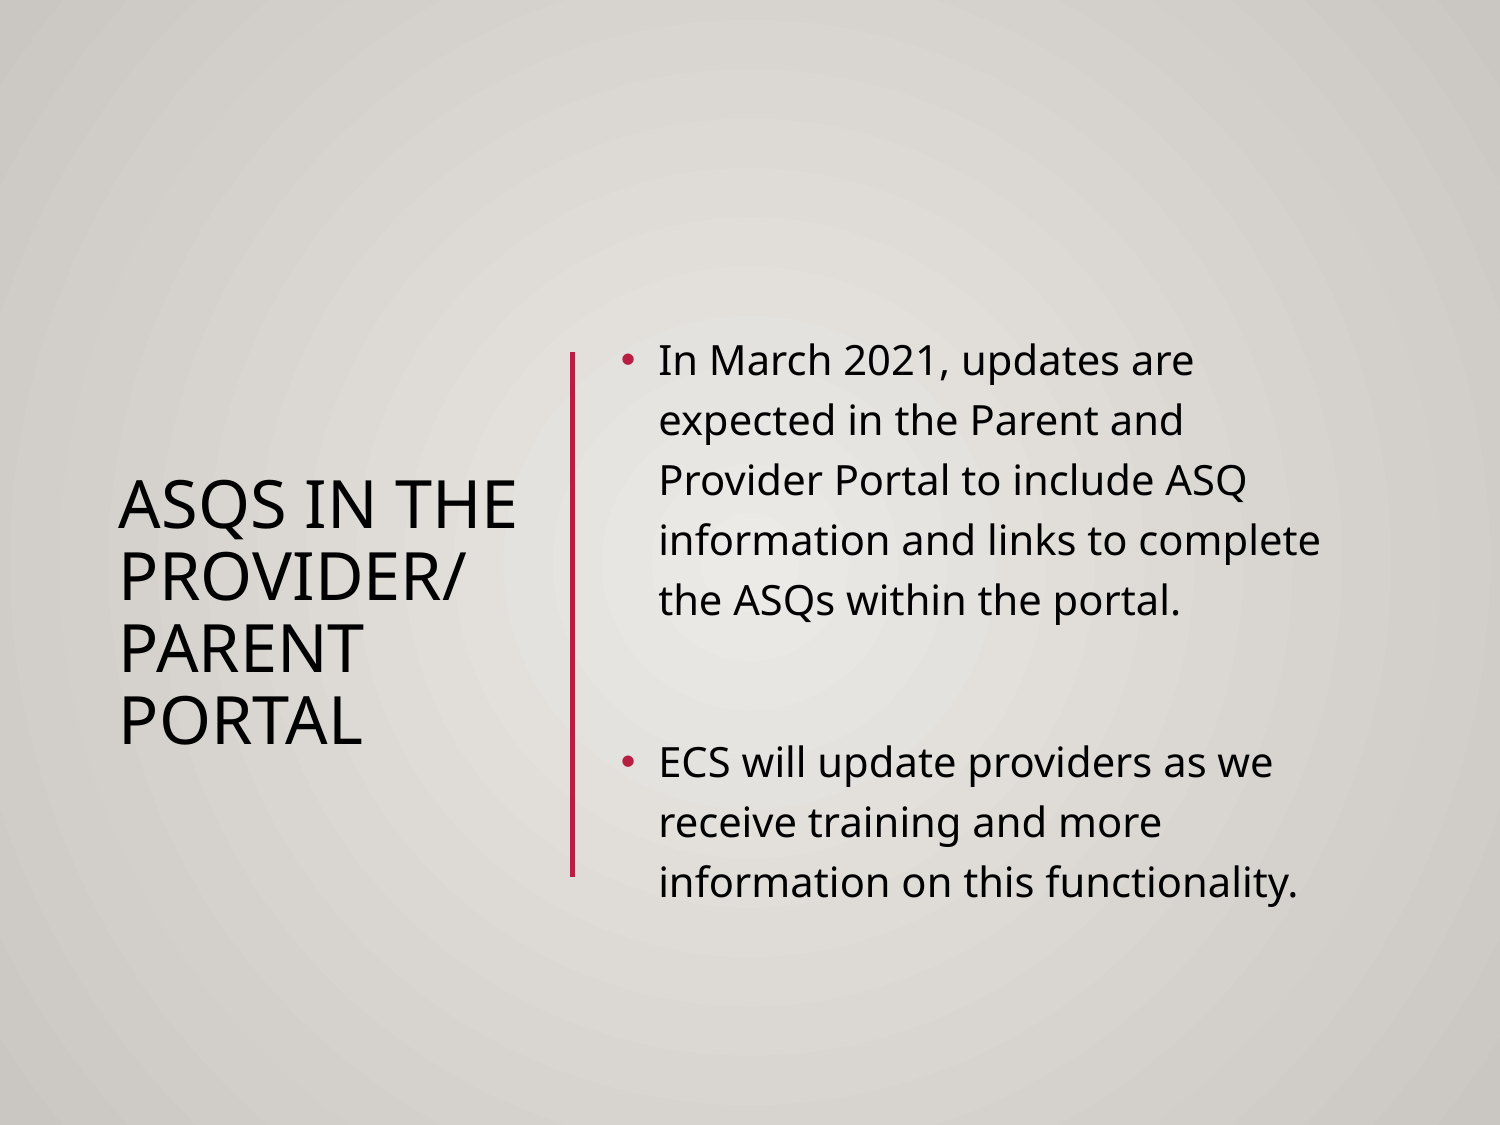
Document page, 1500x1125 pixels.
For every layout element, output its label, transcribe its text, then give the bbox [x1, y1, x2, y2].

text_box [0, 0, 1500, 1125]
list In March 2021, updates are expected in the Parent and Provider Portal to include ASQ information and links to complete the ASQs within the portal. ECS will update providers as we receive training and more information on this functionality. [605, 262, 1361, 968]
title ASQs in the Provider/ Parent Portal [103, 262, 540, 968]
